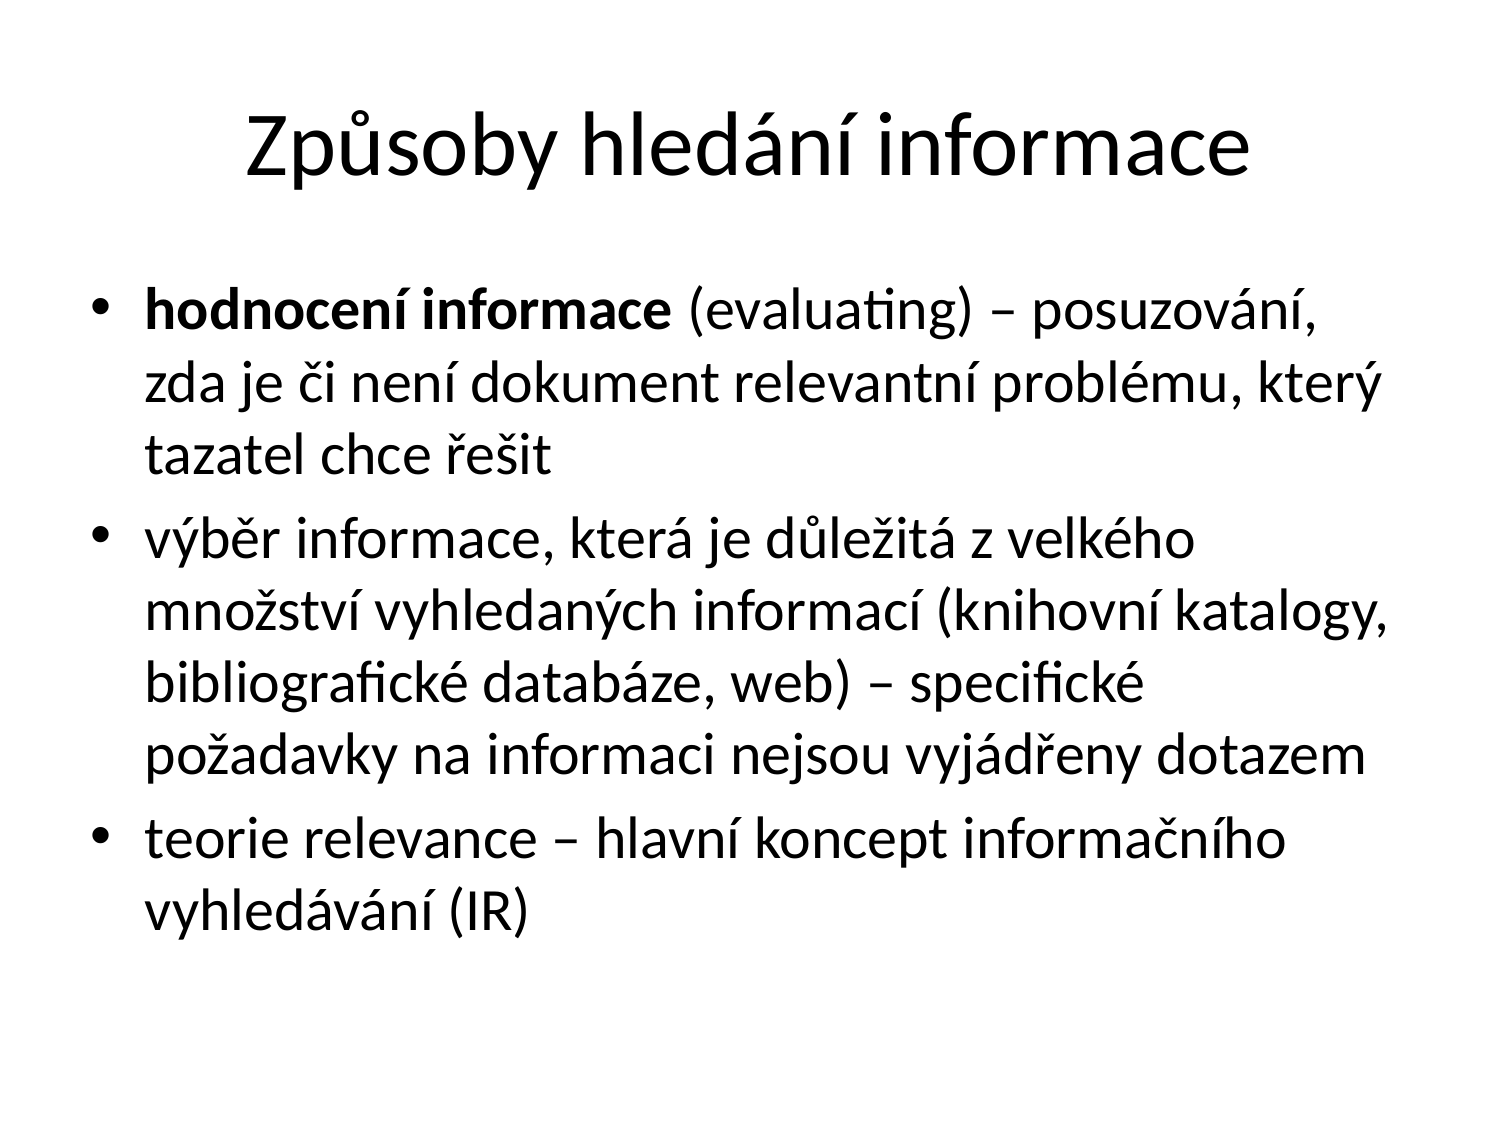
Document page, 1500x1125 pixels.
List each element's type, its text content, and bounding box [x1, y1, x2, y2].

list hodnocení informace (evaluating) – posuzování, zda je či není dokument relevantní problému, který tazatel chce řešit výběr informace, která je důležitá z velkého množství vyhledaných informací (knihovní katalogy, bibliografické databáze, web) – specifické požadavky na informaci nejsou vyjádřeny dotazem teorie relevance – hlavní koncept informačního vyhledávání (IR) [75, 262, 1425, 1005]
title Způsoby hledání informace [75, 45, 1425, 233]
